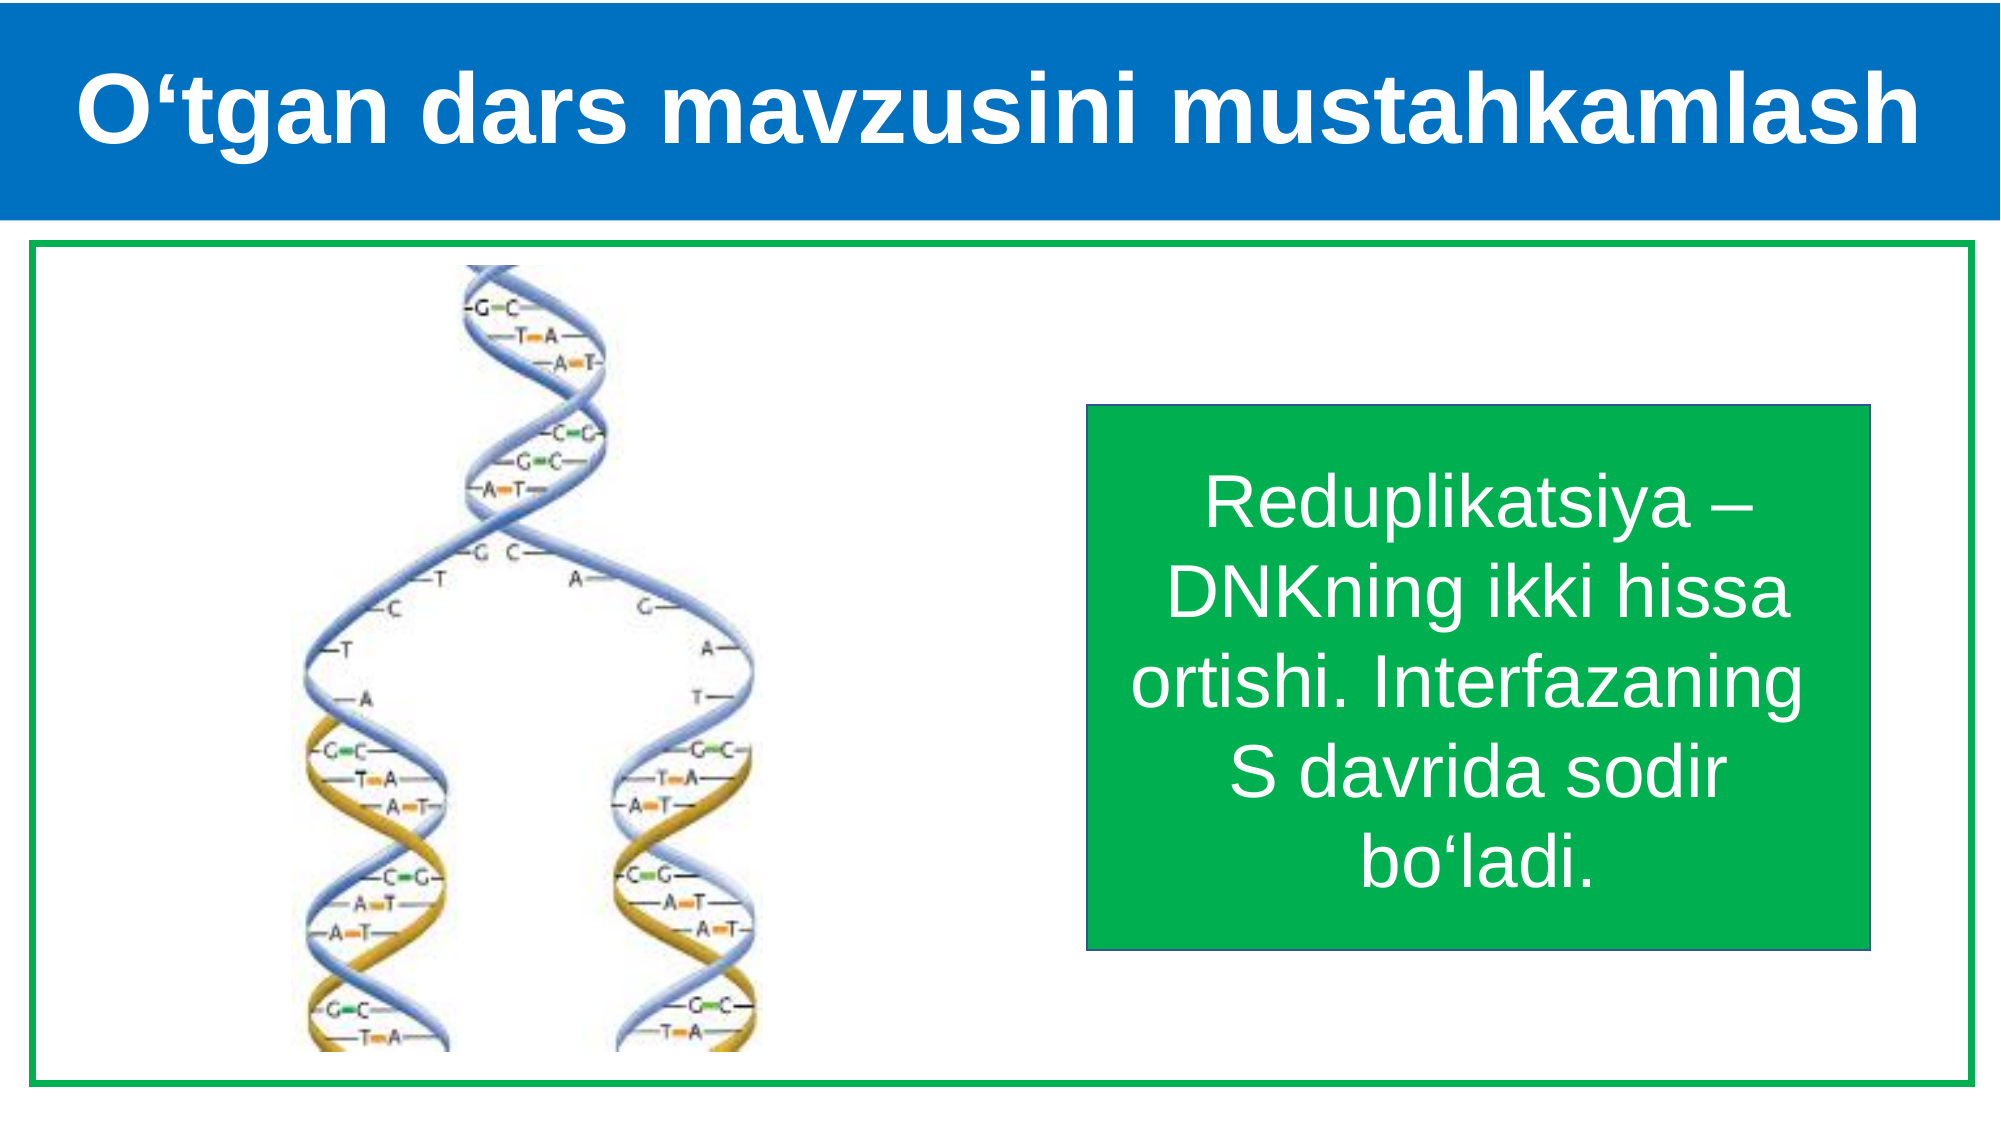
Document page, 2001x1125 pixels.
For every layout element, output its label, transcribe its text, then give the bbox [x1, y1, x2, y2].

text_box Reduplikatsiya – DNKning ikki hissa ortishi. Interfazaning S davrida sodir bo‘ladi. [1086, 404, 1871, 951]
picture [291, 265, 763, 1052]
text_box [32, 242, 1973, 1085]
title O‘tgan dars mavzusini mustahkamlash [0, 3, 2000, 221]
